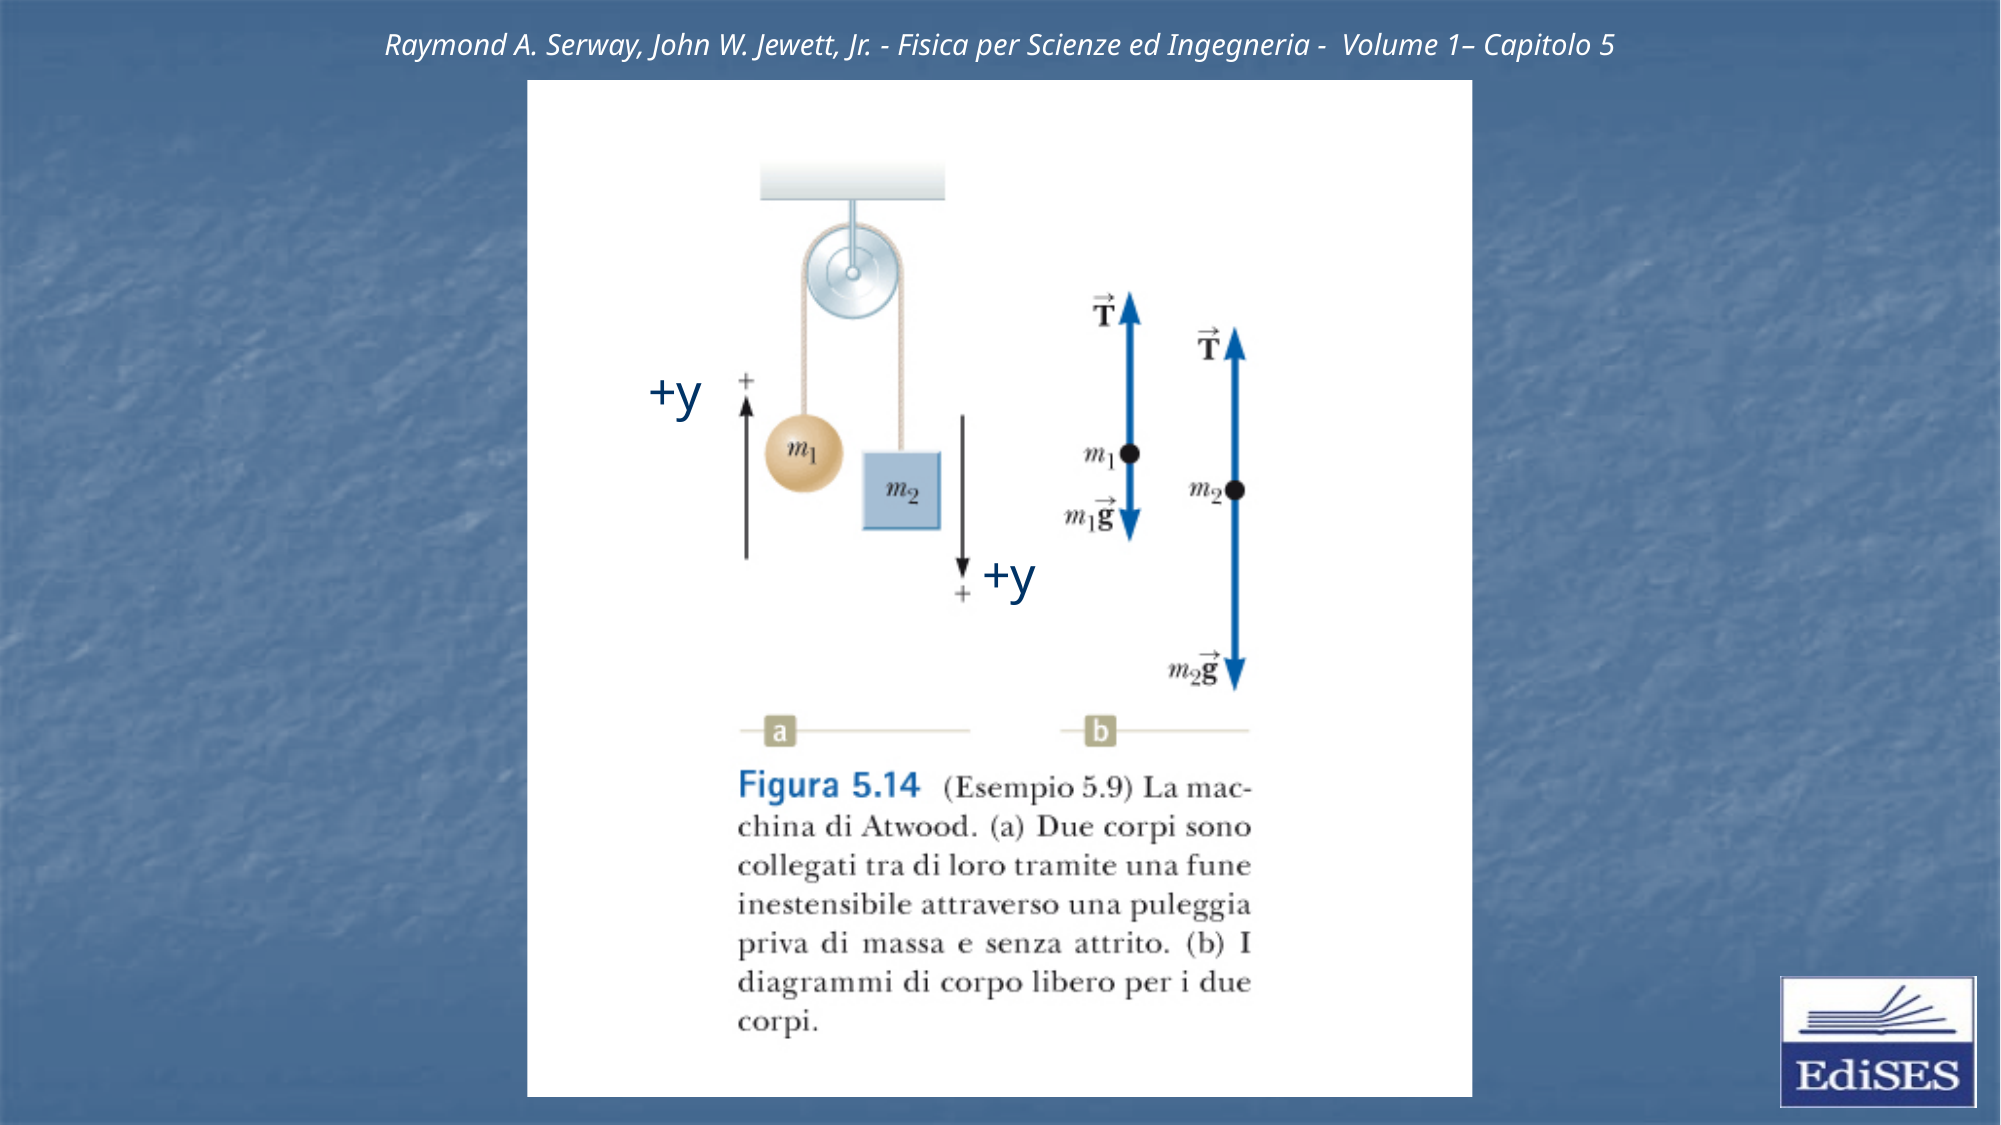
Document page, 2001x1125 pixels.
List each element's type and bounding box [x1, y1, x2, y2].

picture [1780, 976, 1977, 1108]
list [527, 79, 1473, 1097]
